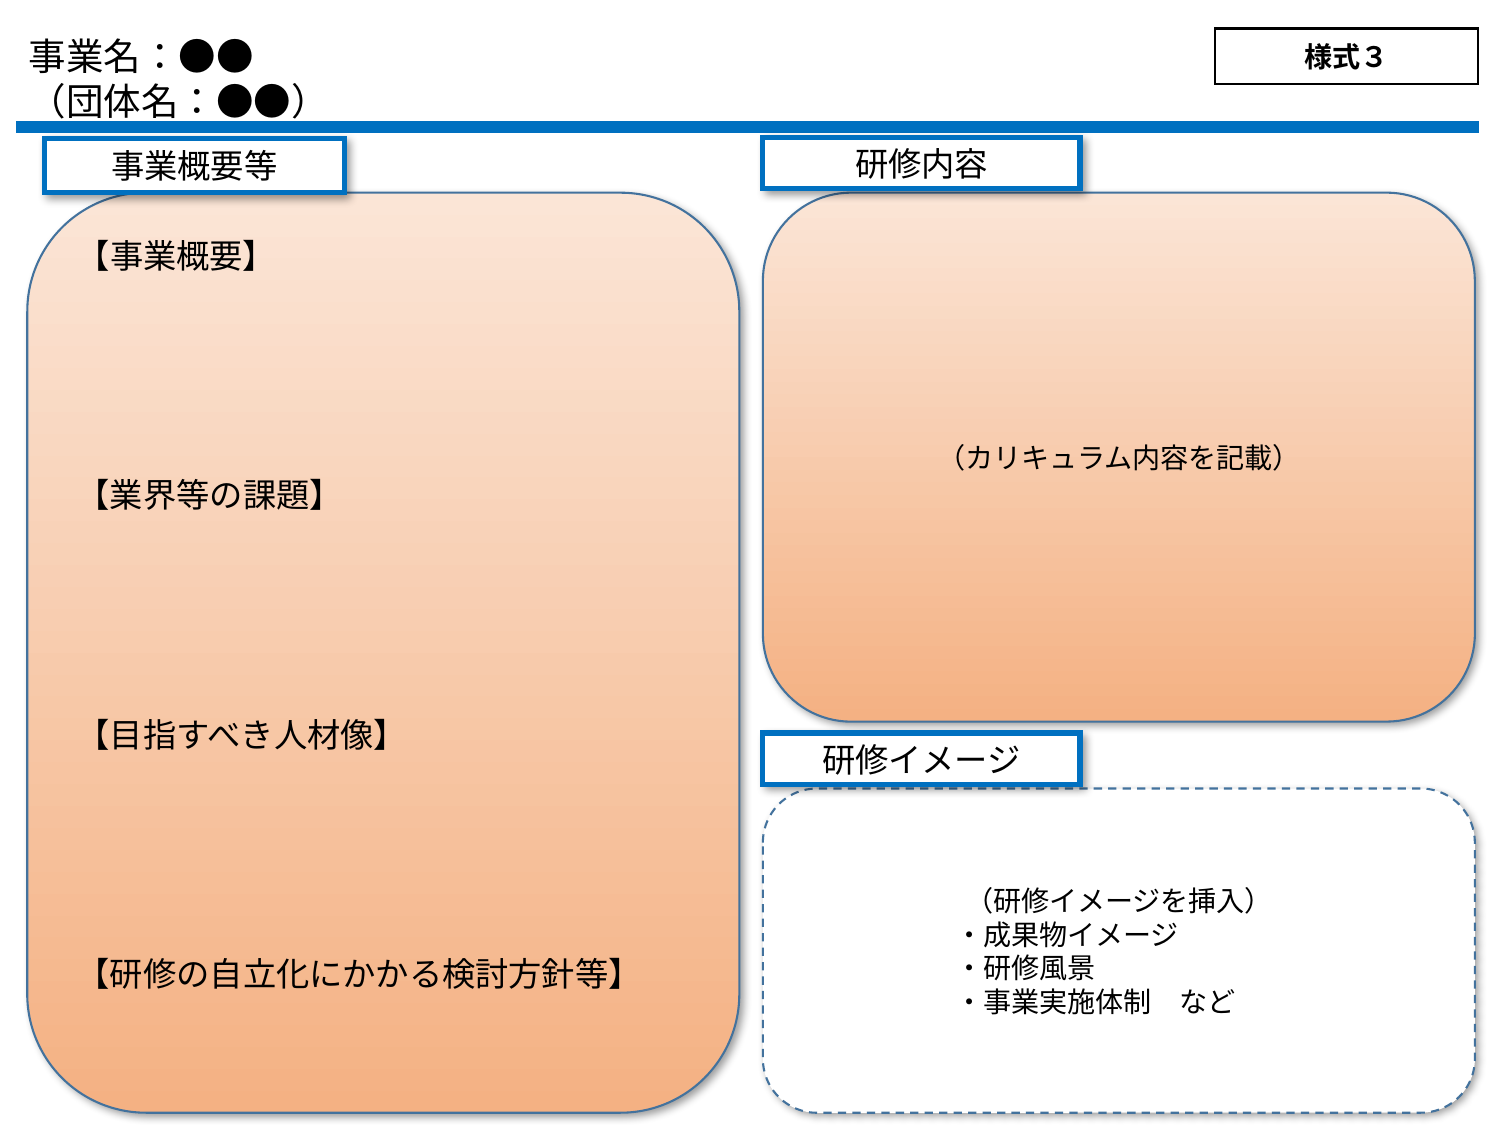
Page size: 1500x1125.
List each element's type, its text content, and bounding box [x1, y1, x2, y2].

text_box 研修イメージ [762, 732, 1081, 785]
text_box 事業概要等 [43, 138, 346, 194]
text_box 研修内容 [762, 137, 1081, 190]
text_box （研修イメージを挿入） ・成果物イメージ ・研修風景 ・事業実施体制 など [761, 787, 1476, 1114]
text_box 様式３ [1214, 27, 1479, 85]
text_box [16, 121, 1479, 133]
text_box 【事業概要】 【業界等の課題】 【目指すべき人材像】 【研修の自立化にかかる検討方針等】 [26, 191, 741, 1114]
text_box 事業名：●● （団体名：●●） [14, 26, 1200, 131]
text_box （カリキュラム内容を記載） [761, 191, 1476, 723]
